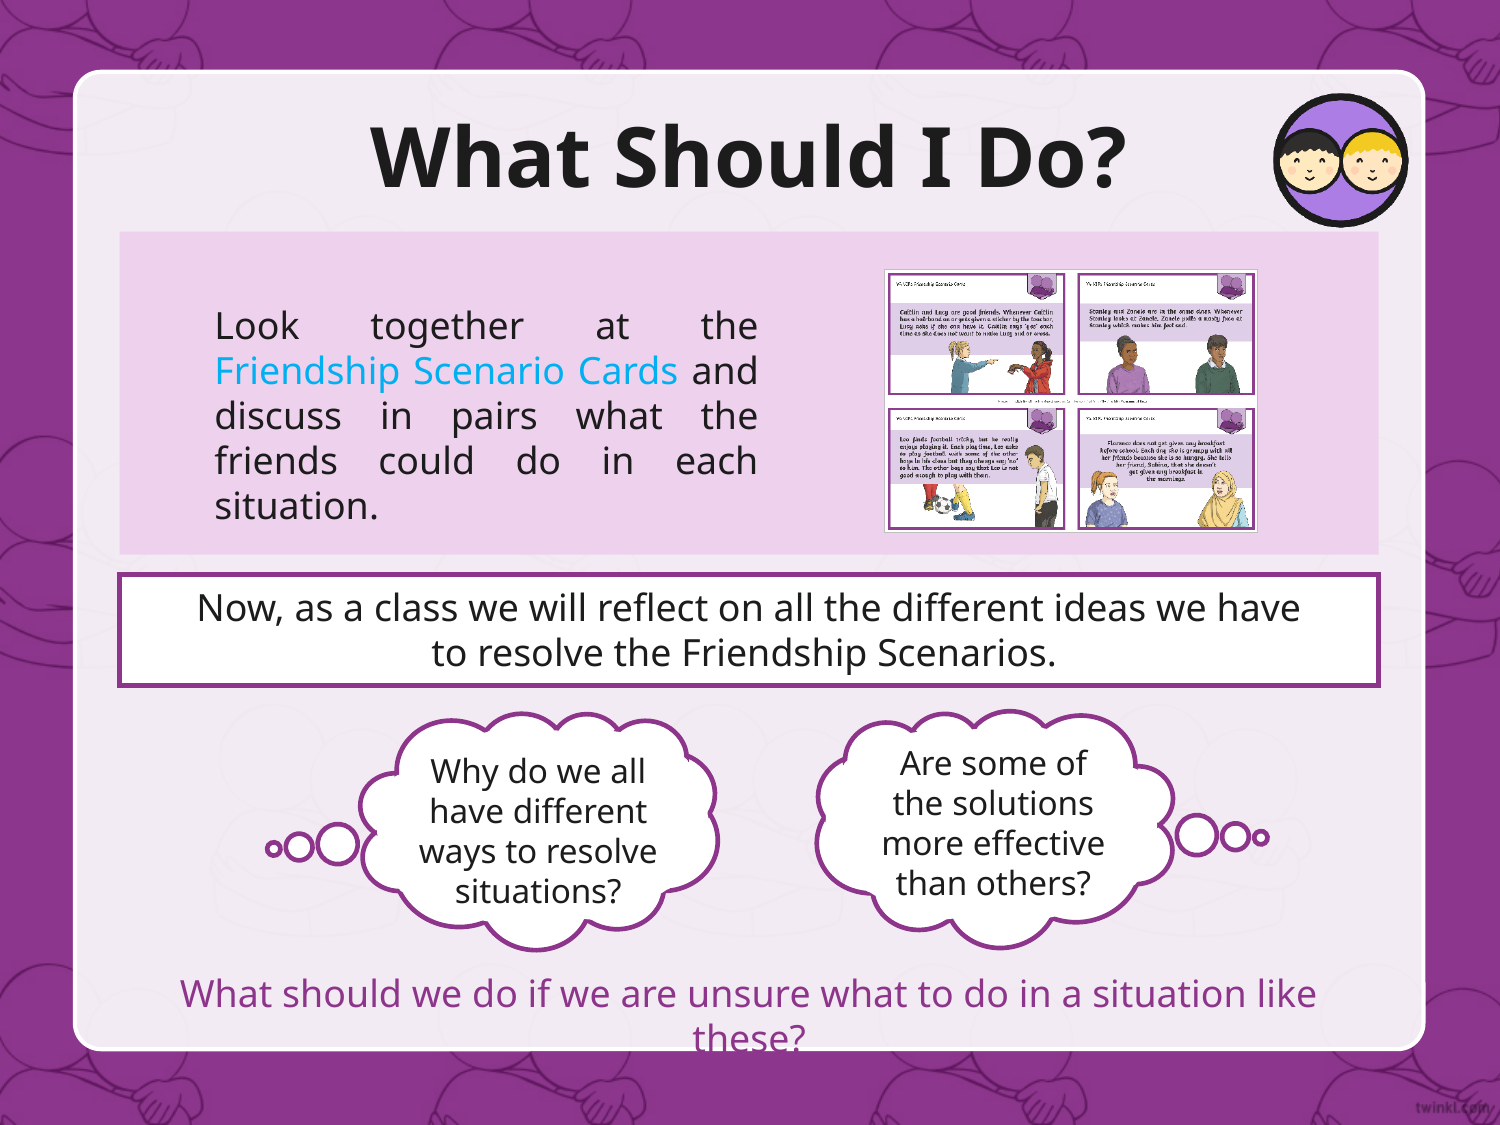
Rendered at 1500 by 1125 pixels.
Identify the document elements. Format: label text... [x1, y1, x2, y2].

title What Should I Do? [73, 76, 1426, 244]
text_box Look together at the Friendship Scenario Cards and discuss in pairs what the friends could do in each situation. [199, 294, 774, 535]
text_box What should we do if we are unsure what to do in a situation like these? [120, 962, 1378, 1068]
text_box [815, 706, 1176, 948]
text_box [358, 708, 719, 950]
picture [0, 0, 1500, 1125]
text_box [119, 574, 1379, 686]
text_box [119, 231, 1380, 556]
